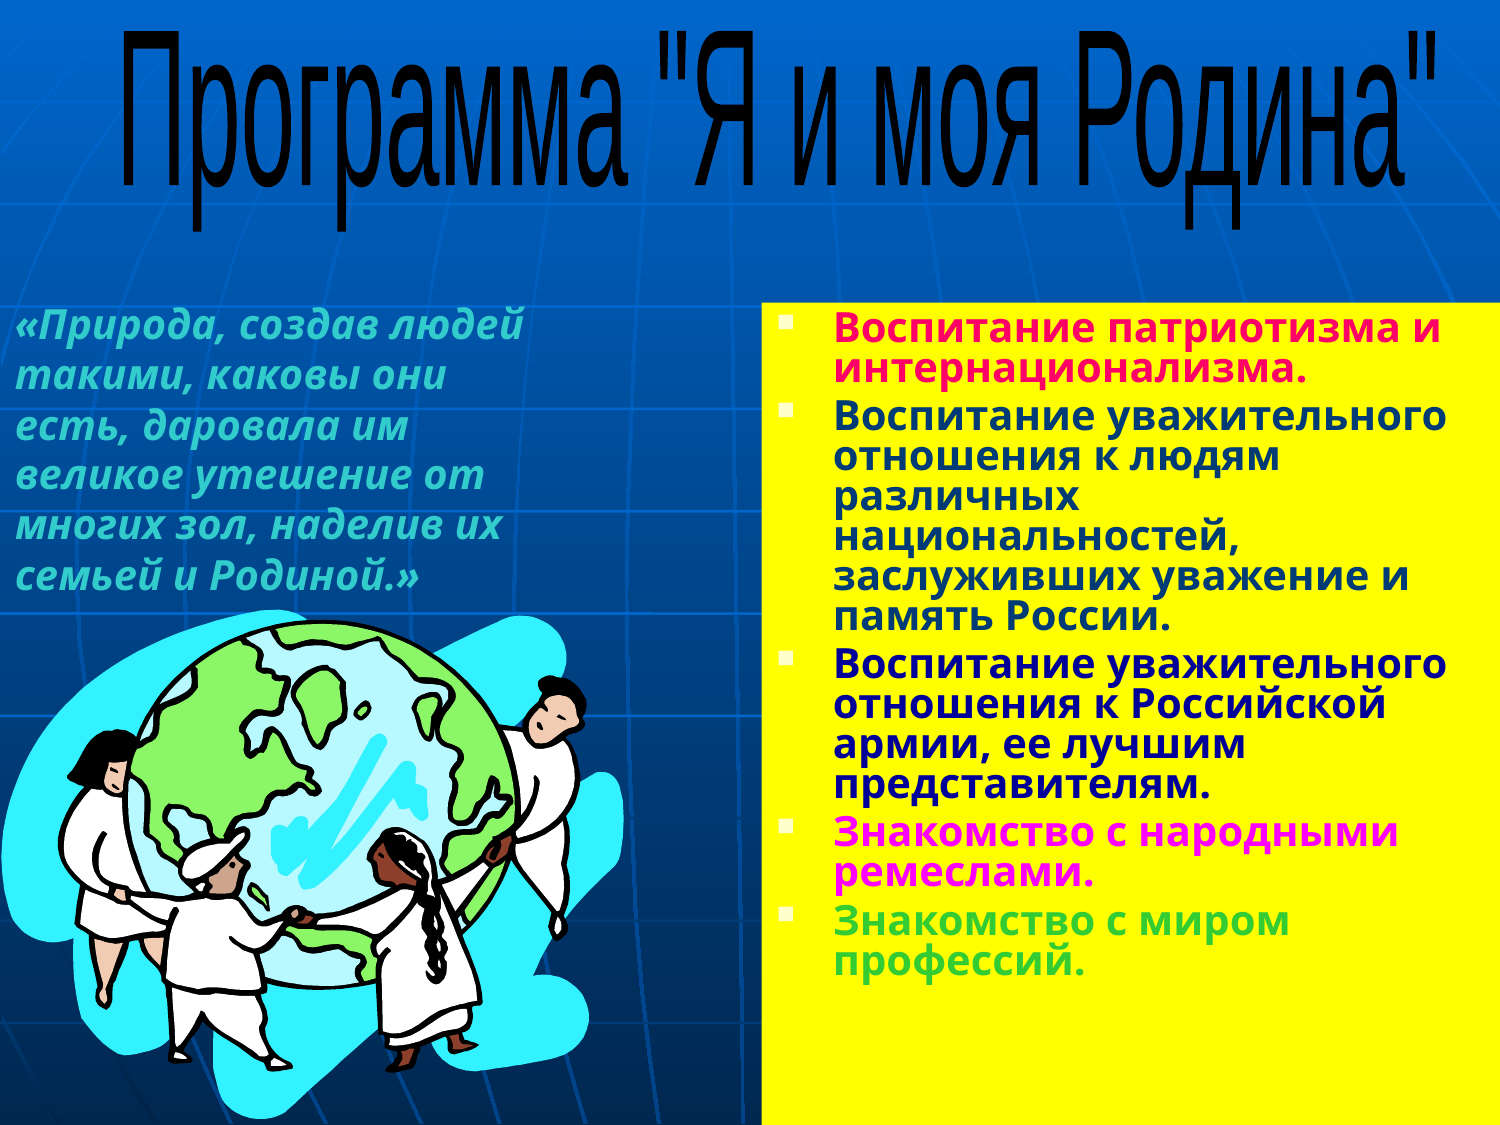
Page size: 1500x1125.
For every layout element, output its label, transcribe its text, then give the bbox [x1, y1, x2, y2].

text_box «Природа, создав людей такими, каковы они есть, даровала им великое утешение от многих зол, наделив их семьей и Родиной.» [0, 290, 573, 606]
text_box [0, 609, 627, 1125]
list Воспитание патриотизма и интернационализма. Воспитание уважительного отношения к людям различных национальностей, заслуживших уважение и память России. Воспитание уважительного отношения к Российской армии, ее лучшим представителям. Знакомство с народными ремеслами. Знакомство с миром профессий. [761, 302, 1500, 1125]
